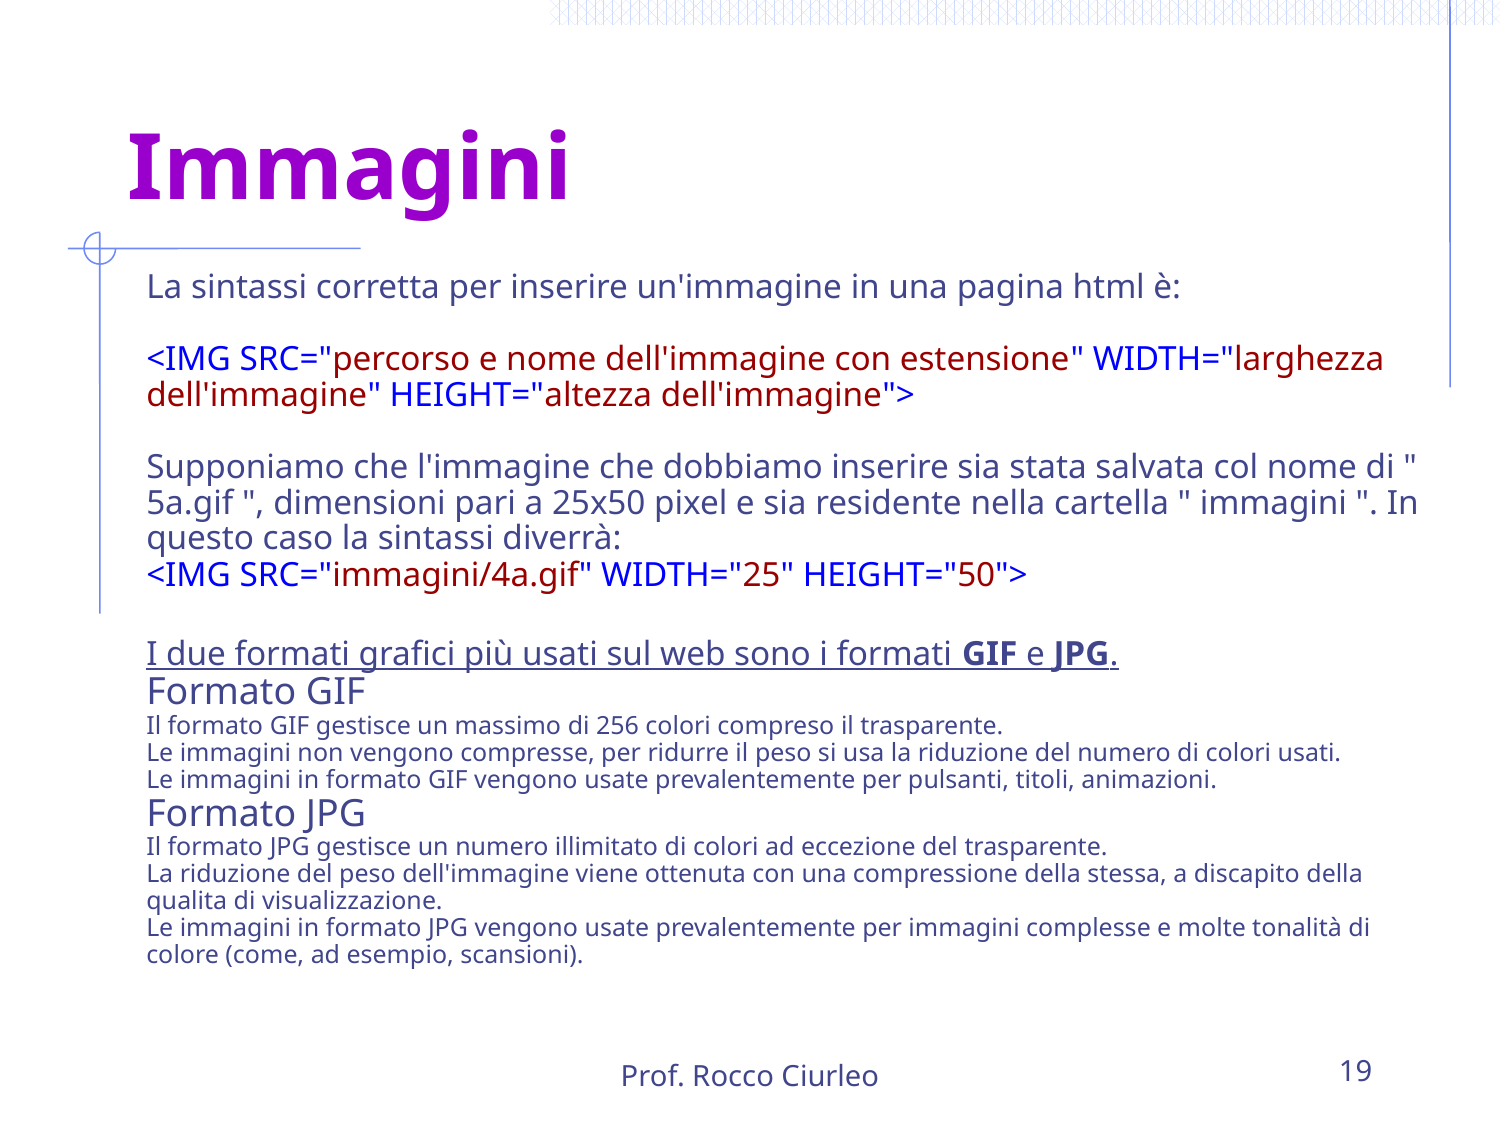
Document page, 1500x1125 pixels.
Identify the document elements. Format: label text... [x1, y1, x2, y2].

title Immagini [112, 37, 1388, 226]
slide_number 19 [1074, 1024, 1388, 1101]
footer Prof. Rocco Ciurleo [512, 1024, 988, 1101]
list La sintassi corretta per inserire un'immagine in una pagina html è: <IMG SRC="percorso e nome dell'immagine con estensione" WIDTH="larghezza dell'immagine" HEIGHT="altezza dell'immagine"> Supponiamo che l'immagine che dobbiamo inserire sia stata salvata col nome di " 5a.gif ", dimensioni pari a 25x50 pixel e sia residente nella cartella " immagini ". In questo caso la sintassi diverrà: <IMG SRC="immagini/4a.gif" WIDTH="25" HEIGHT="50"> I due formati grafici più usati sul web sono i formati GIF e JPG. Formato GIF Il formato GIF gestisce un massimo di 256 colori compreso il trasparente. Le immagini non vengono compresse, per ridurre il peso si usa la riduzione del numero di colori usati. Le immagini in formato GIF vengono usate prevalentemente per pulsanti, titoli, animazioni. Formato JPG Il formato JPG gestisce un numero illimitato di colori ad eccezione del trasparente. La riduzione del peso dell'immagine viene ottenuta con una compressione della stessa, a discapito della qualita di visualizzazione. Le immagini in formato JPG vengono usate prevalentemente per immagini complesse e molte tonalità di colore (come, ad esempio, scansioni). [74, 262, 1463, 988]
